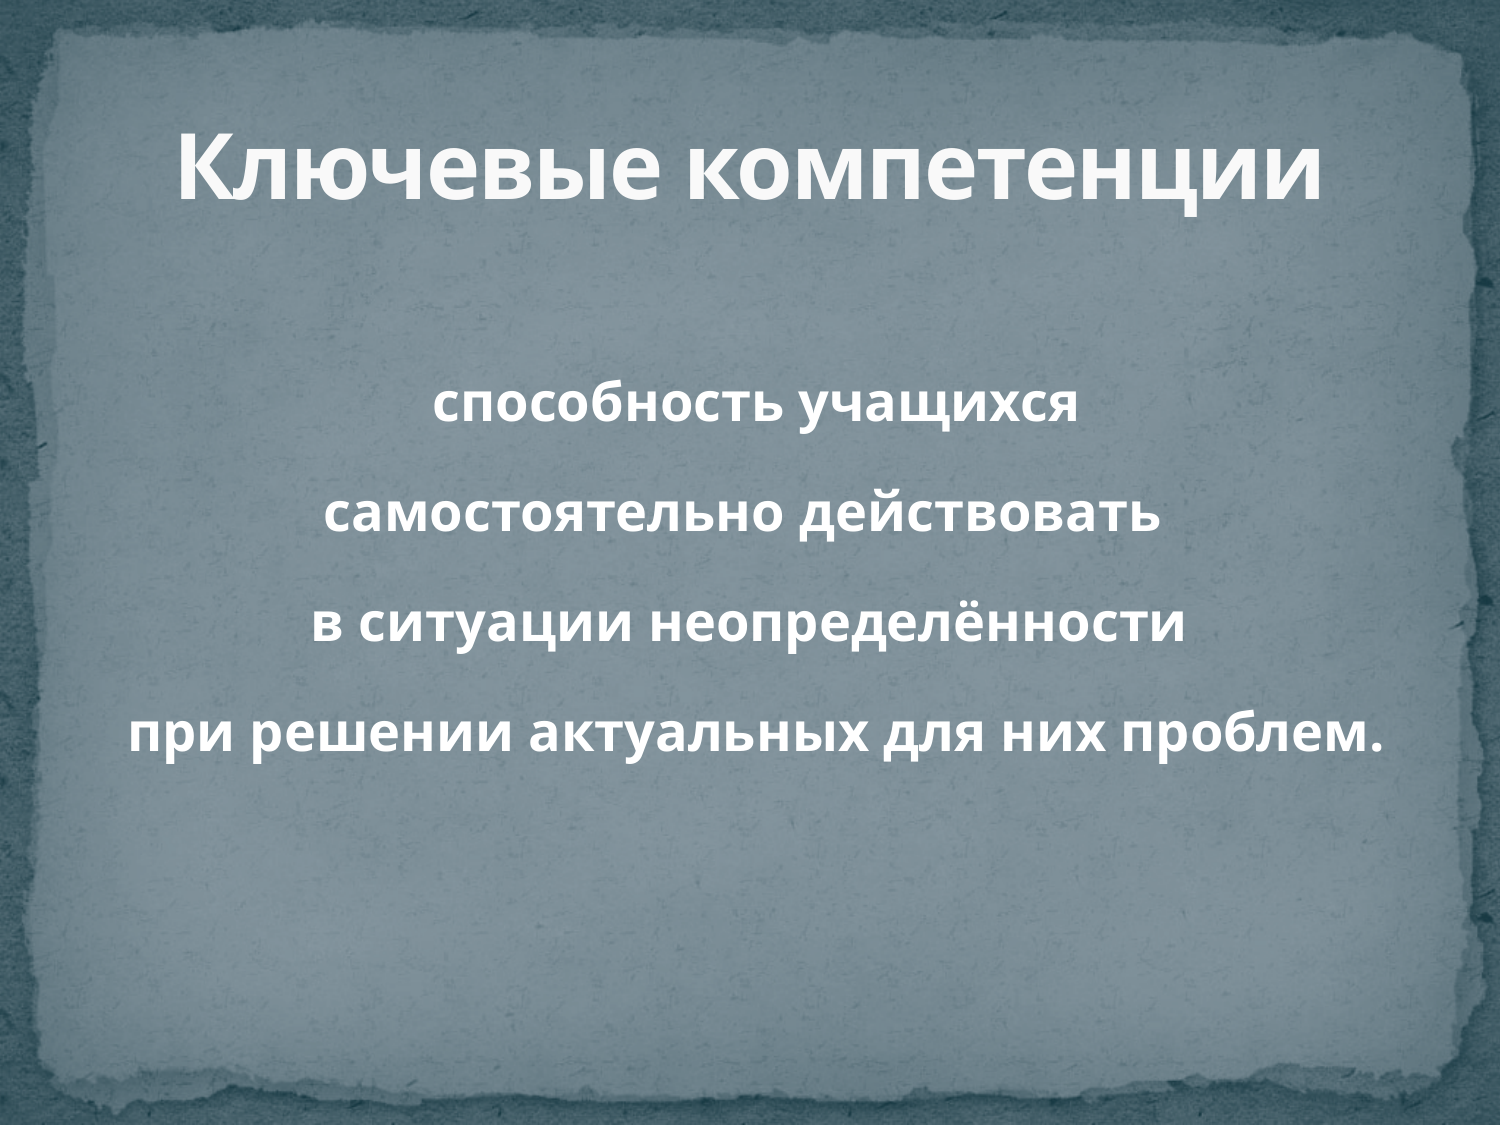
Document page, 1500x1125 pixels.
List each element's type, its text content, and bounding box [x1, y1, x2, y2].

title Ключевые компетенции [74, 24, 1425, 225]
list способность учащихся самостоятельно действовать в ситуации неопределённости при решении актуальных для них проблем. [75, 249, 1425, 1000]
